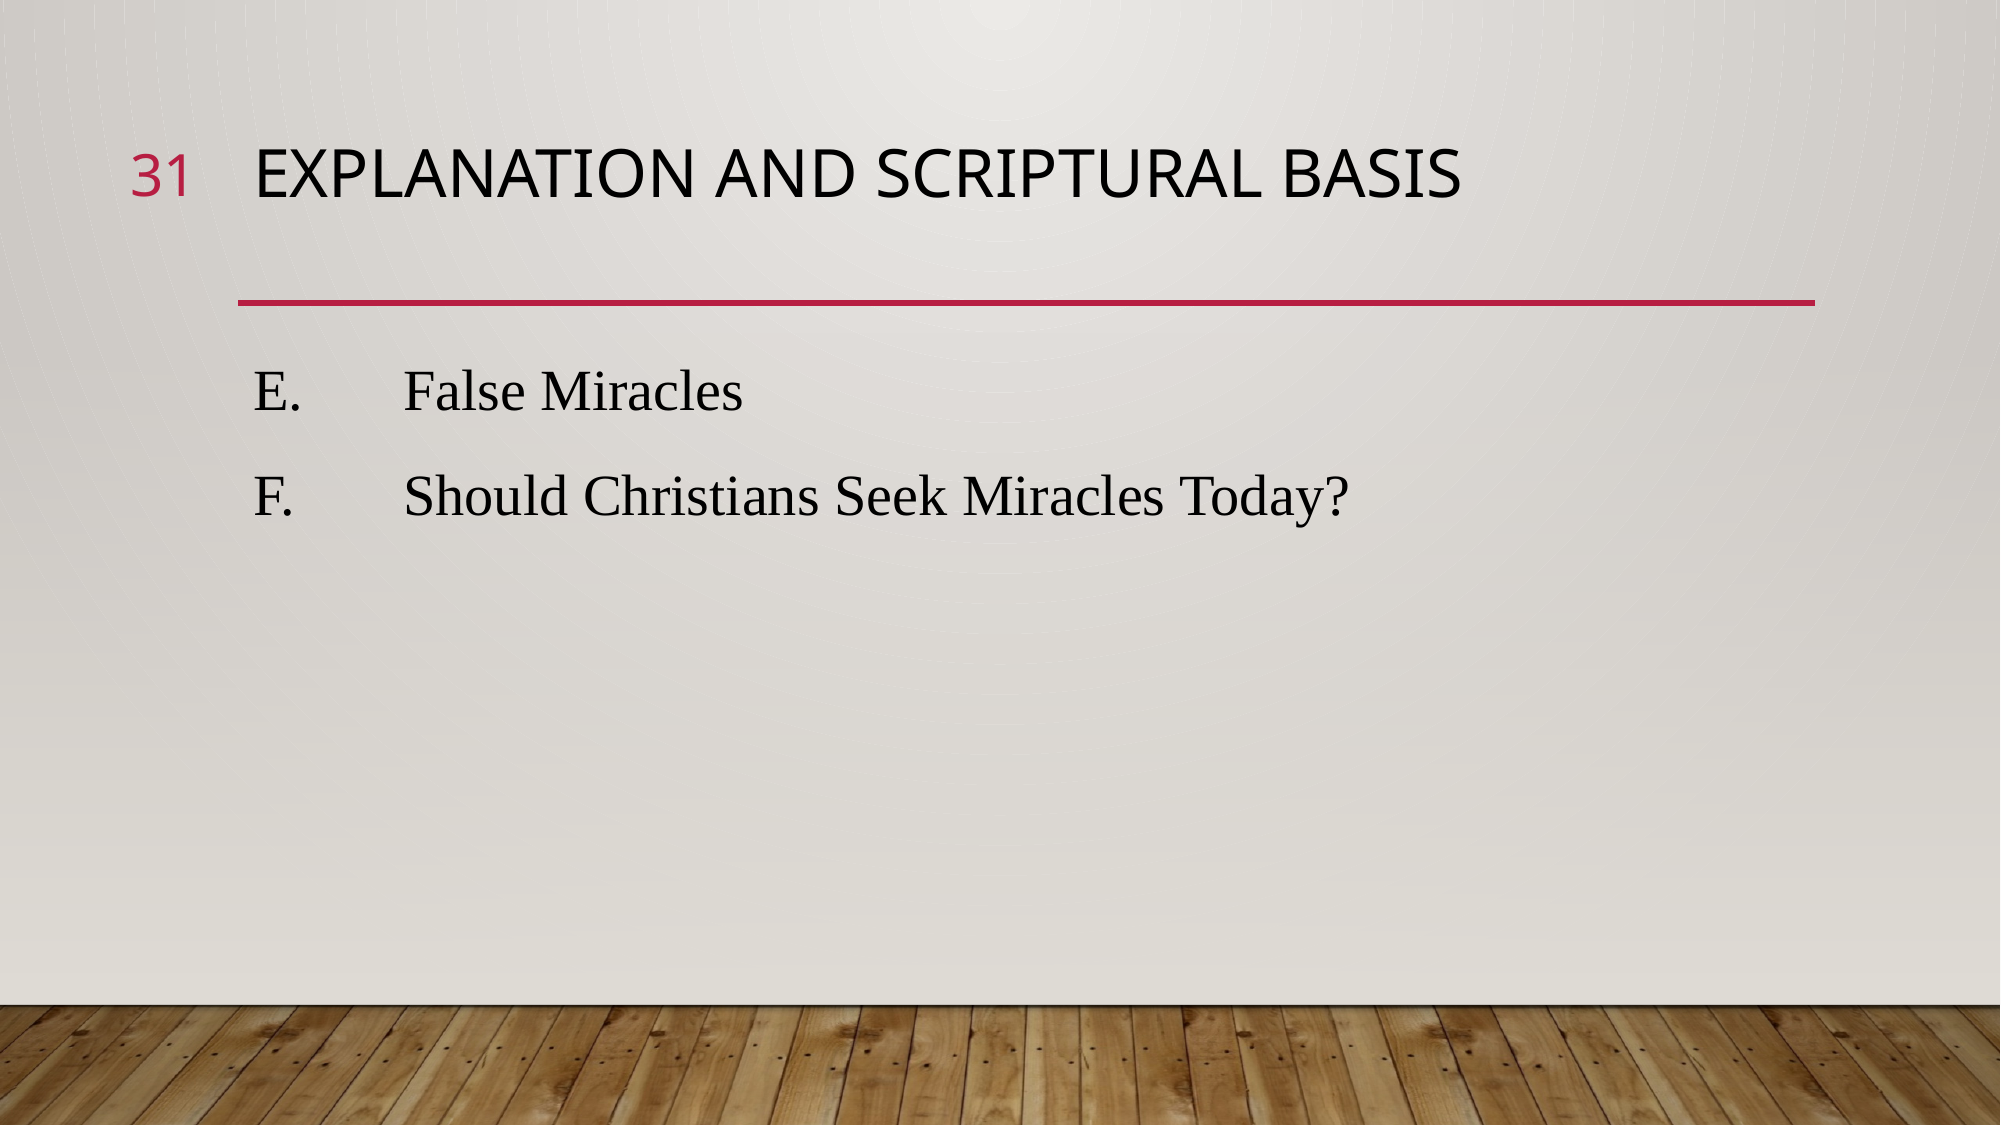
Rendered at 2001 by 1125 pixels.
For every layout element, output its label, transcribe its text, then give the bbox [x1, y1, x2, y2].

list E. False Miracles F. Should Christians Seek Miracles Today? [238, 330, 1814, 897]
title EXPLANATION AND SCRIPTURAL BASIS [238, 131, 1814, 305]
slide_number 31 [78, 131, 212, 214]
picture [0, 1005, 2000, 1125]
